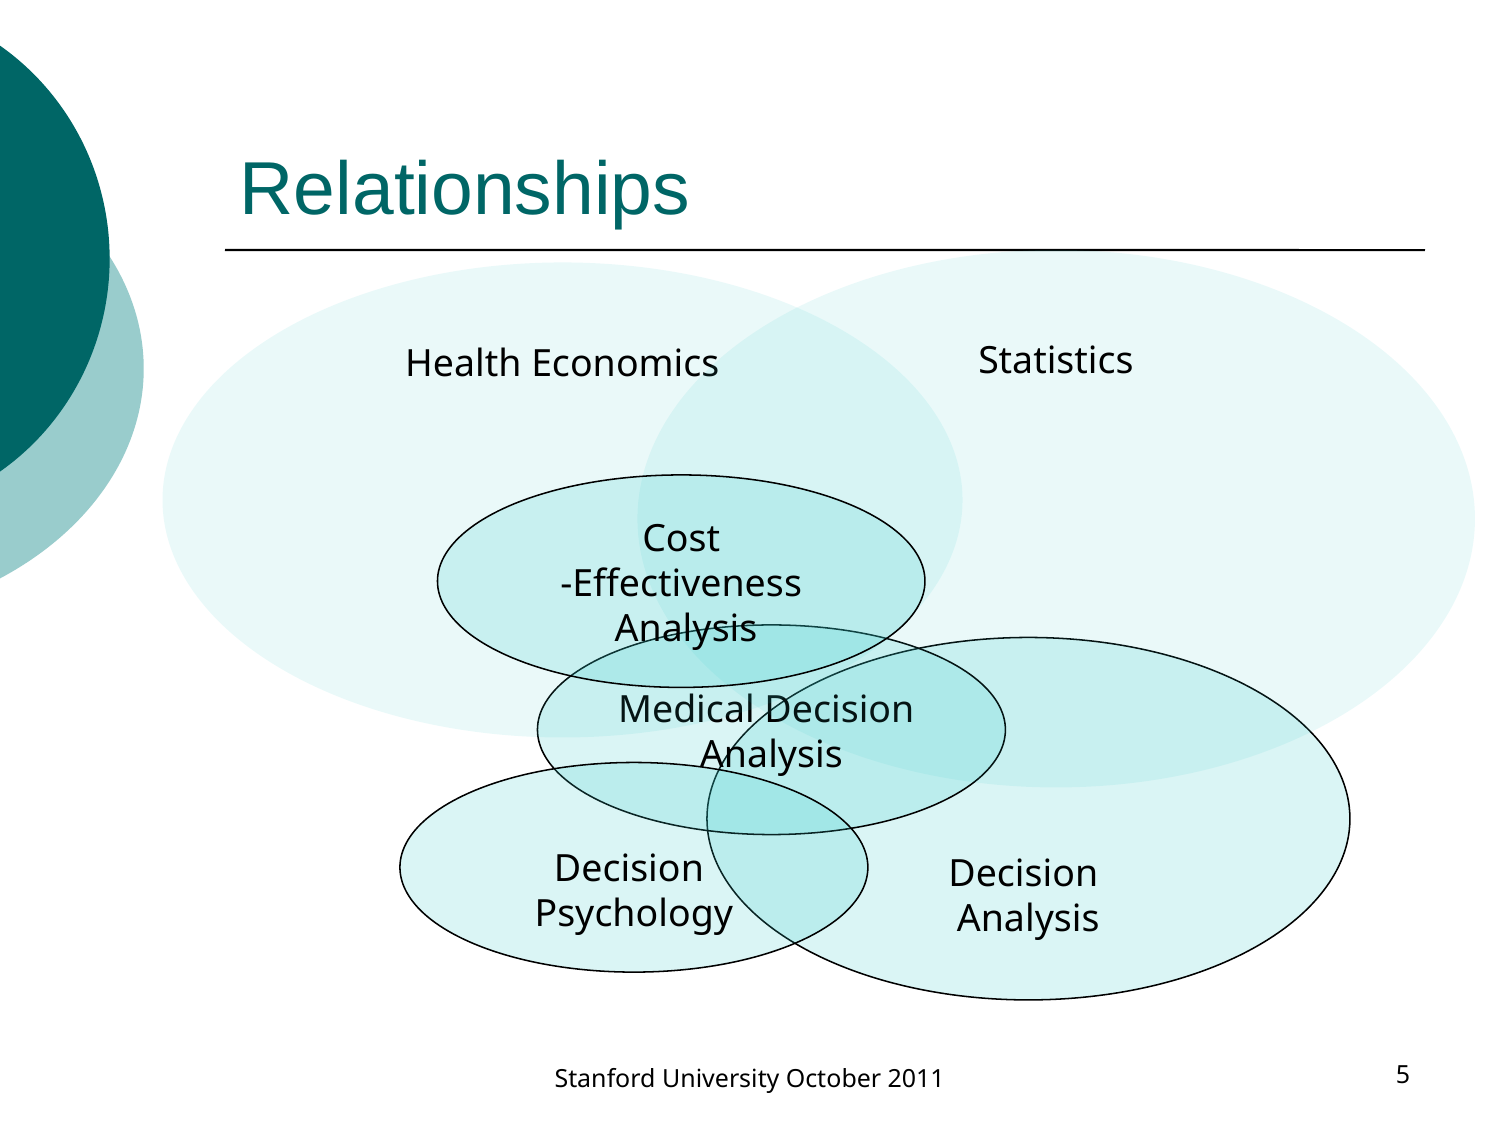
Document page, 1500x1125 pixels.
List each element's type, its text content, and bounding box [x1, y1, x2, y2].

text_box Medical Decision Analysis [538, 708, 973, 829]
slide_number 5 [1074, 1025, 1425, 1100]
text_box Health Economics [162, 262, 796, 738]
text_box Decision Psychology [399, 762, 868, 973]
text_box Cost -Effectiveness Analysis [437, 474, 925, 688]
title Relationships [224, 49, 1425, 237]
footer Stanford University October 2011 [512, 1025, 988, 1100]
text_box Statistics [642, 249, 1475, 788]
text_box Decision Analysis [796, 732, 1350, 1000]
